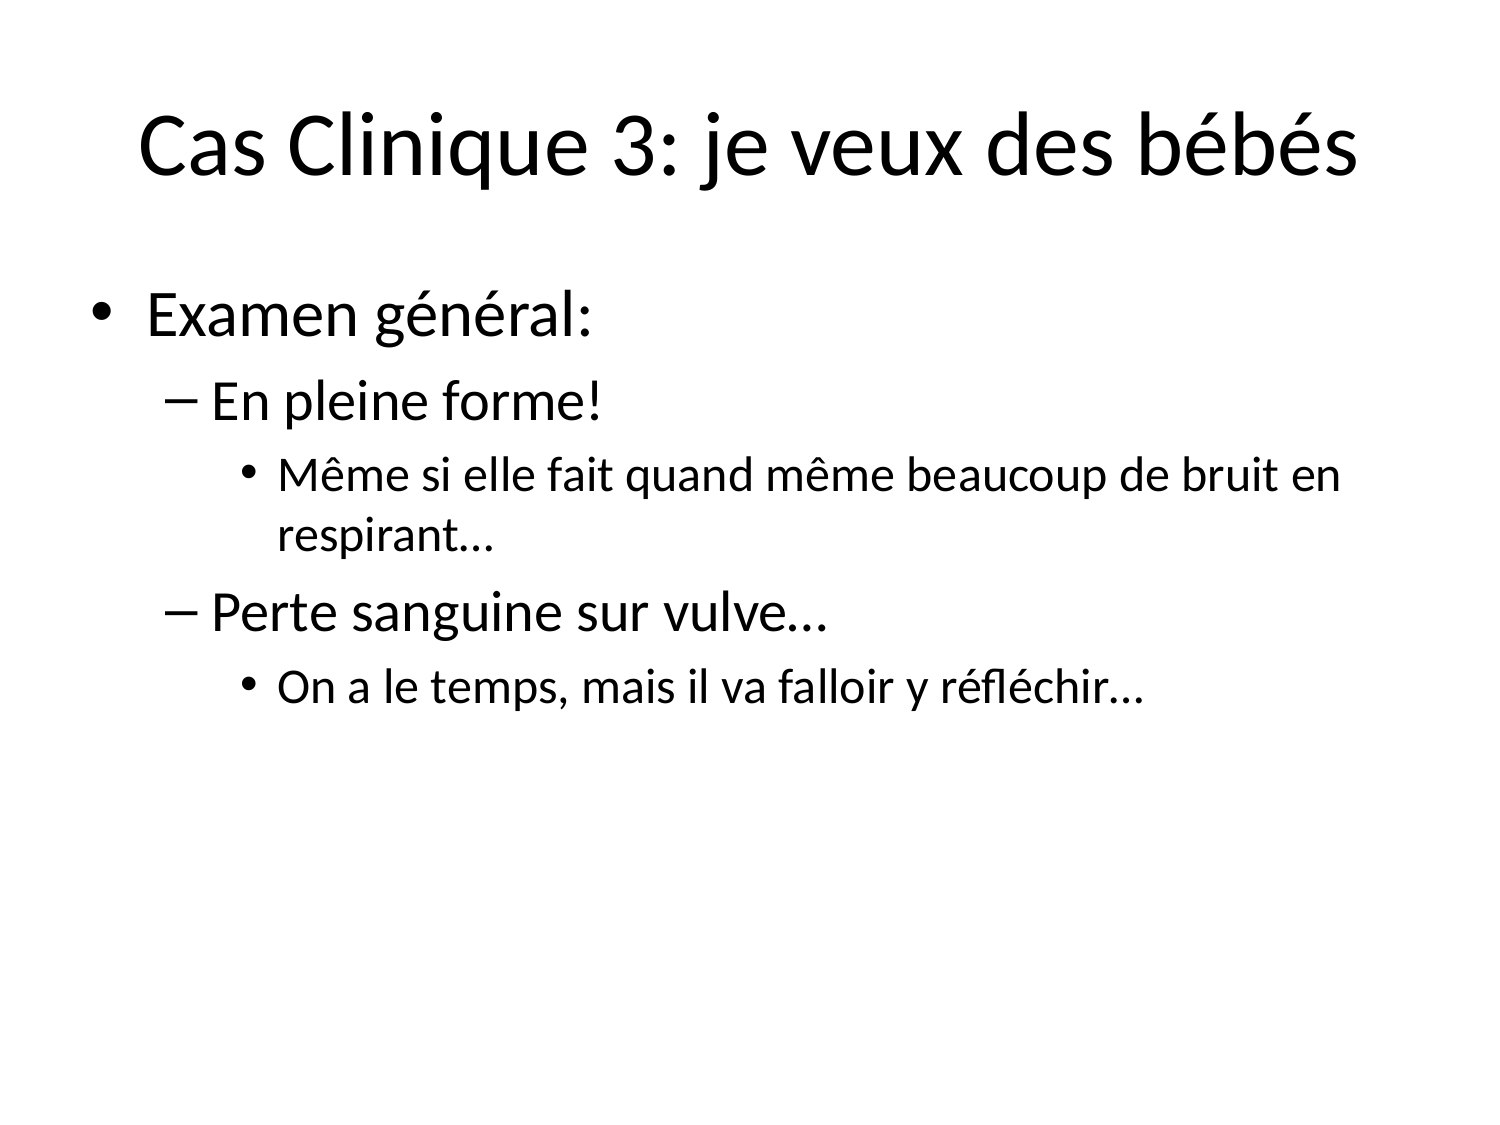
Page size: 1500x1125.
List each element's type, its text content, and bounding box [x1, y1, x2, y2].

list Examen général: En pleine forme! Même si elle fait quand même beaucoup de bruit en respirant… Perte sanguine sur vulve… On a le temps, mais il va falloir y réfléchir… [75, 262, 1425, 1045]
title Cas Clinique 3: je veux des bébés [75, 45, 1425, 233]
